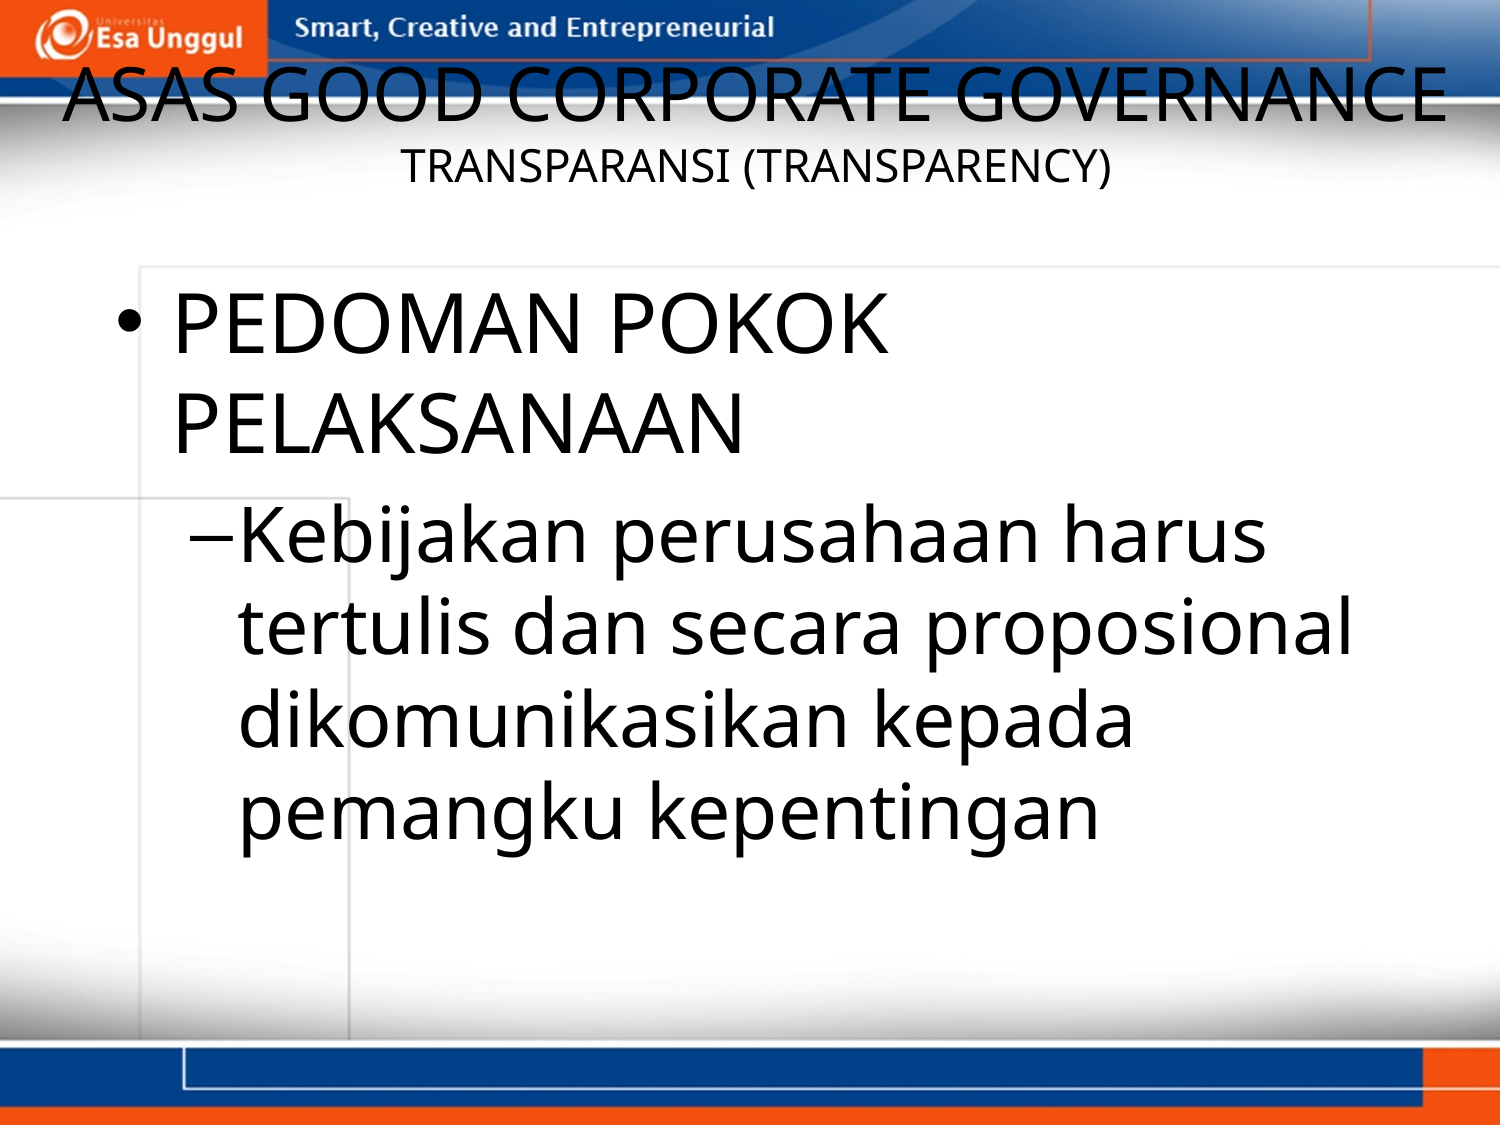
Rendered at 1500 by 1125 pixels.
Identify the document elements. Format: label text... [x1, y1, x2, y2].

title ASAS GOOD CORPORATE GOVERNANCE TRANSPARANSI (TRANSPARENCY) [37, 37, 1475, 200]
list PEDOMAN POKOK PELAKSANAAN Kebijakan perusahaan harus tertulis dan secara proposional dikomunikasikan kepada pemangku kepentingan [100, 262, 1438, 1000]
picture [0, 0, 1500, 1125]
